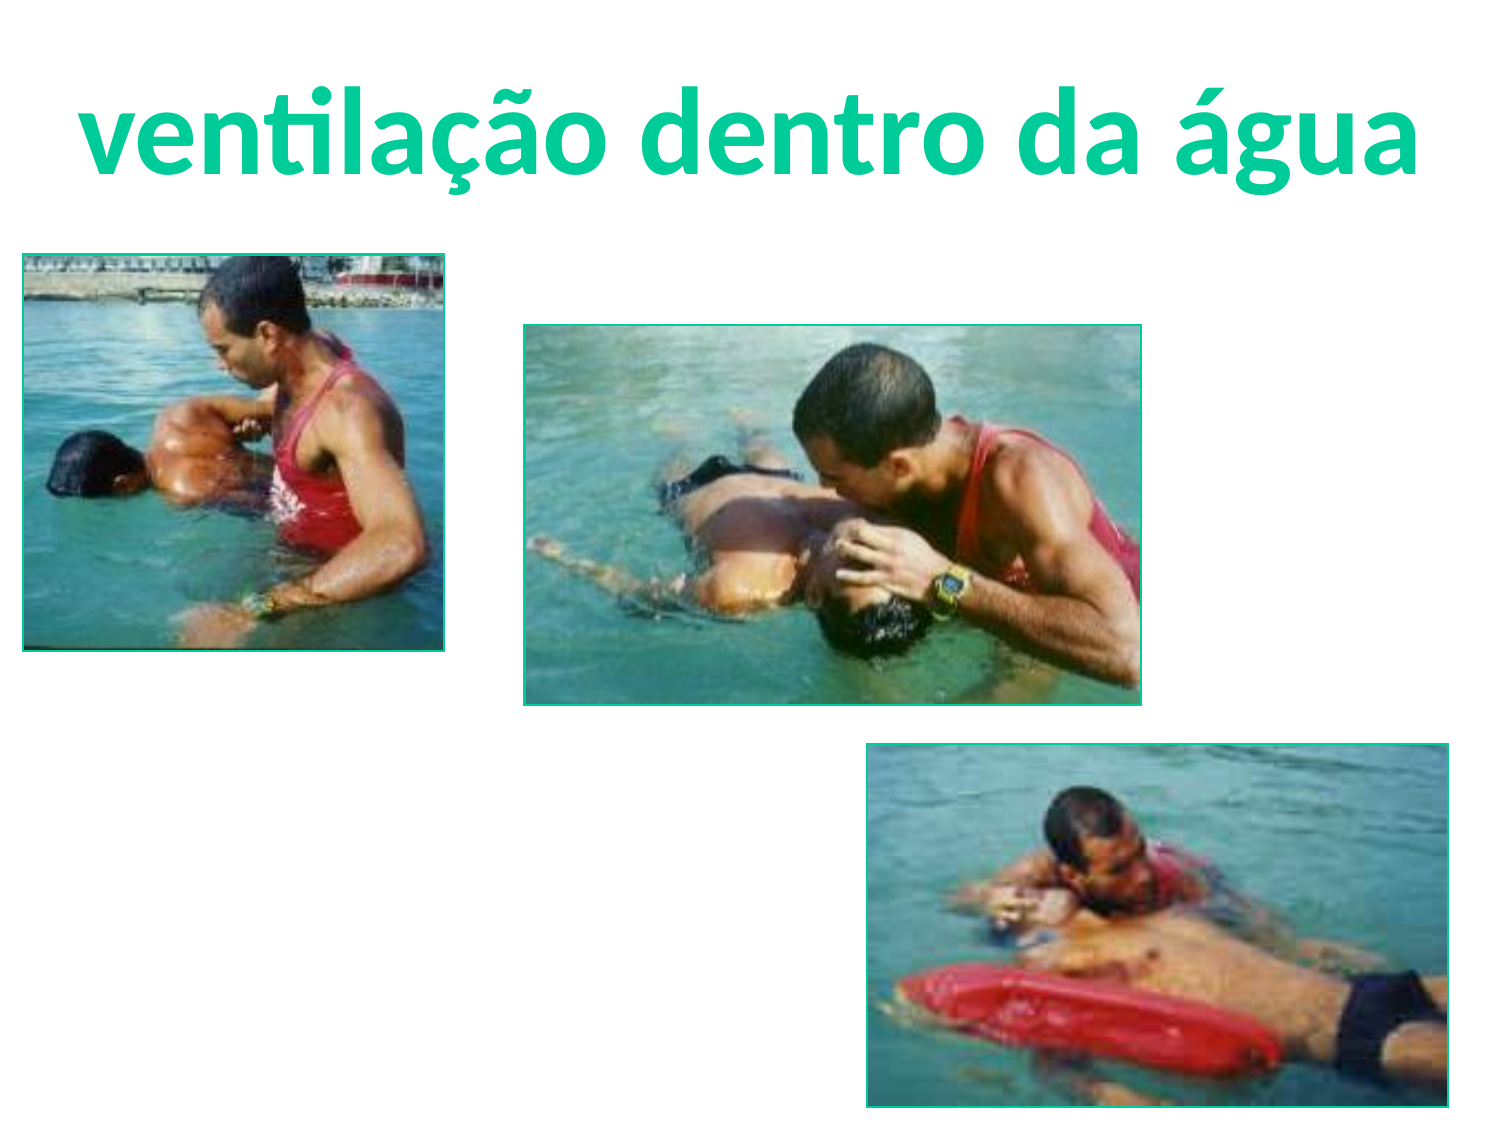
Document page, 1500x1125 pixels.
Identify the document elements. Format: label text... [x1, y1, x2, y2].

picture [525, 325, 1141, 705]
title ventilação dentro da água [0, 30, 1500, 219]
picture [867, 744, 1447, 1107]
picture [23, 255, 444, 651]
